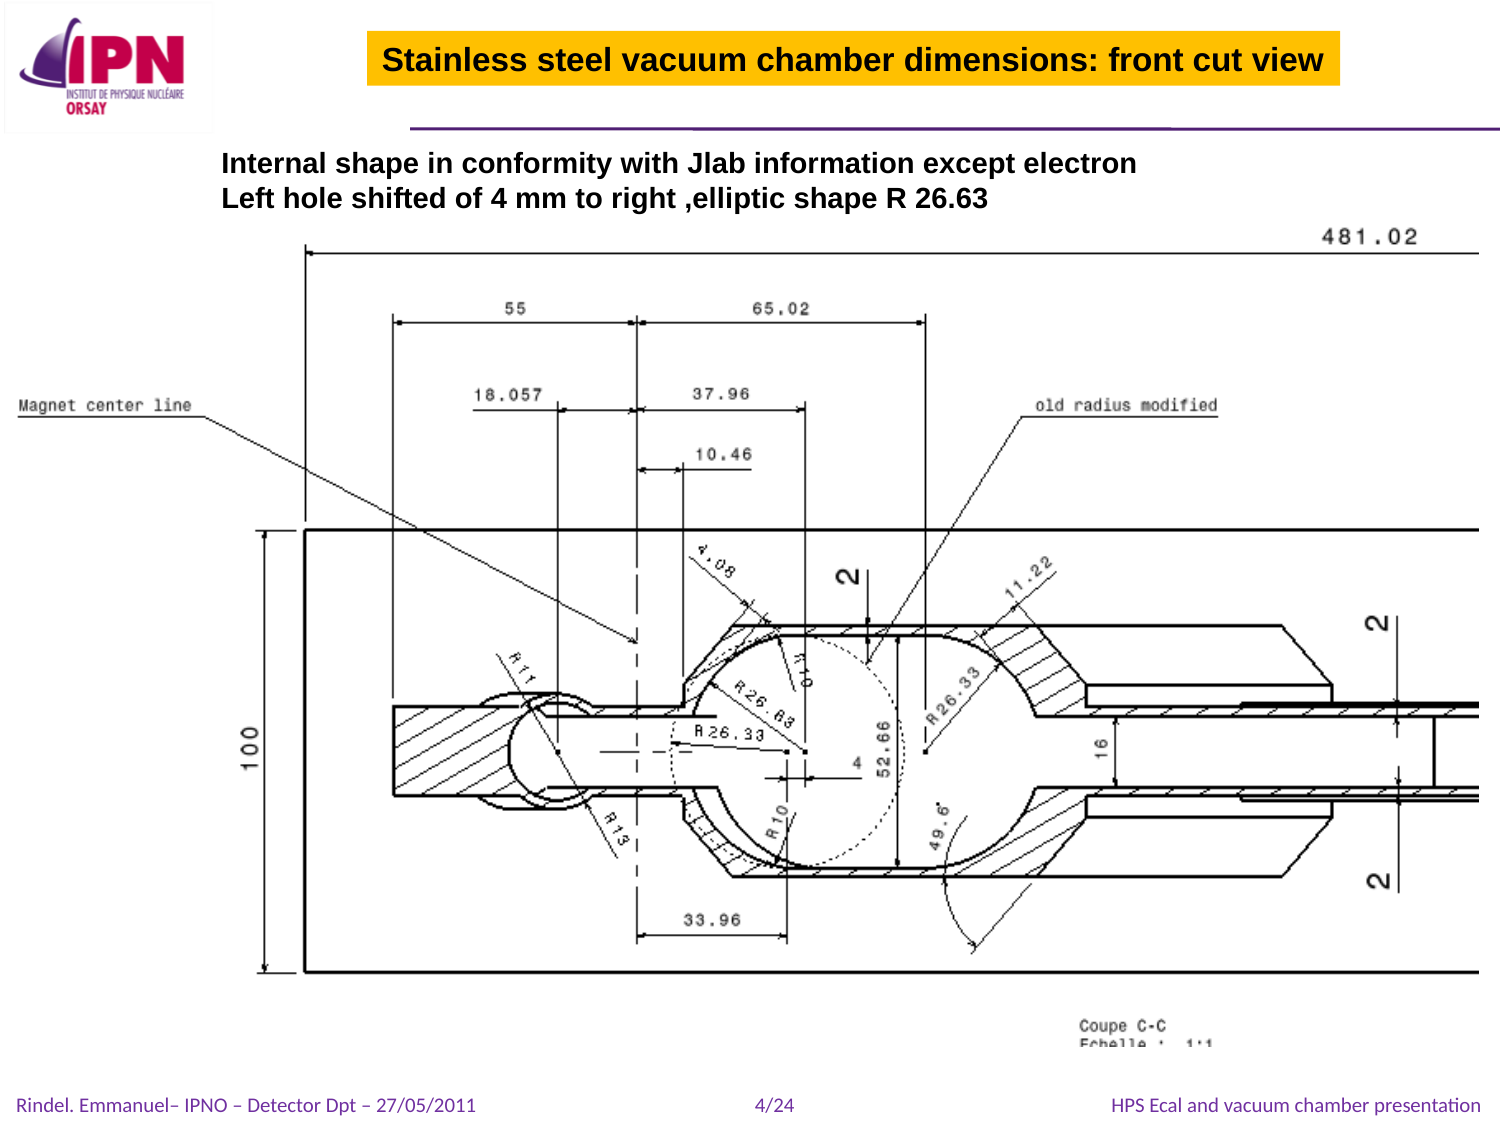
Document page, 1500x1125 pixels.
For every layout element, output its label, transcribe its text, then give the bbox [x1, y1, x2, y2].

picture [0, 0, 248, 161]
picture [0, 172, 1479, 1047]
text_box Stainless steel vacuum chamber dimensions: front cut view [367, 30, 1341, 86]
text_box Internal shape in conformity with Jlab information except electron Left hole shifted of 4 mm to right ,elliptic shape R 26.63 [206, 137, 1176, 170]
